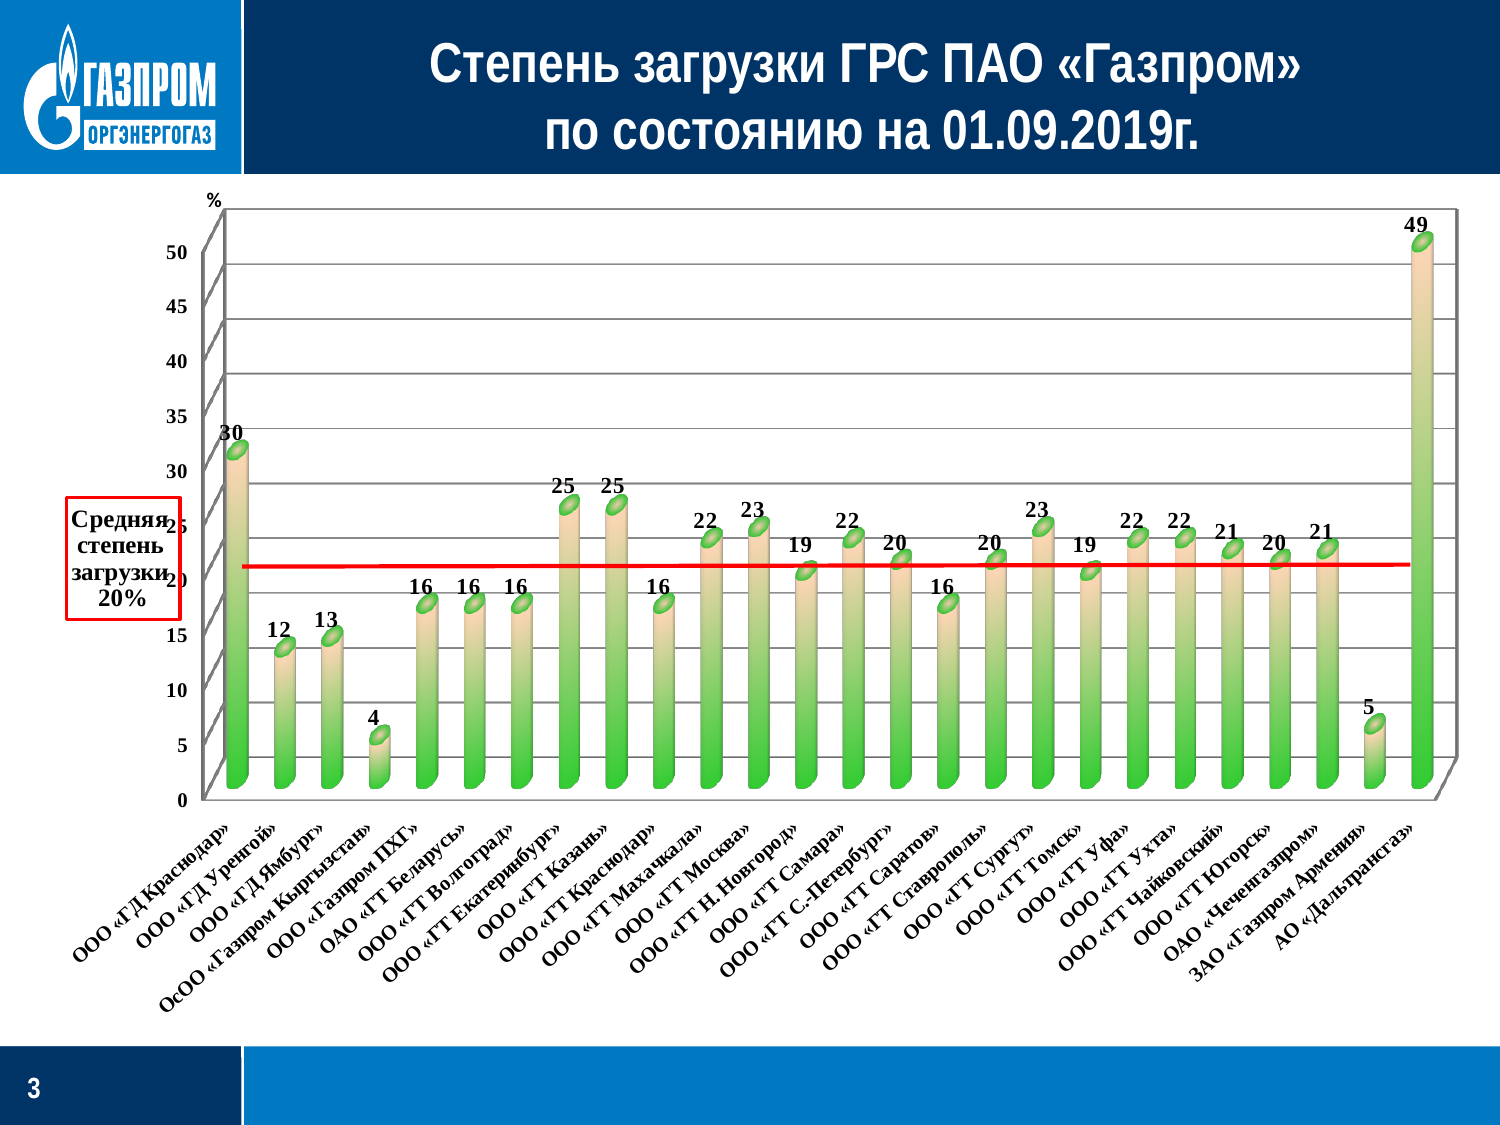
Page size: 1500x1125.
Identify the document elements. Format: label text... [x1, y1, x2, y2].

chart [41, 184, 1483, 1118]
title Степень загрузки ГРС ПАО «Газпром» по состоянию на 01.09.2019г. [271, 16, 1473, 162]
